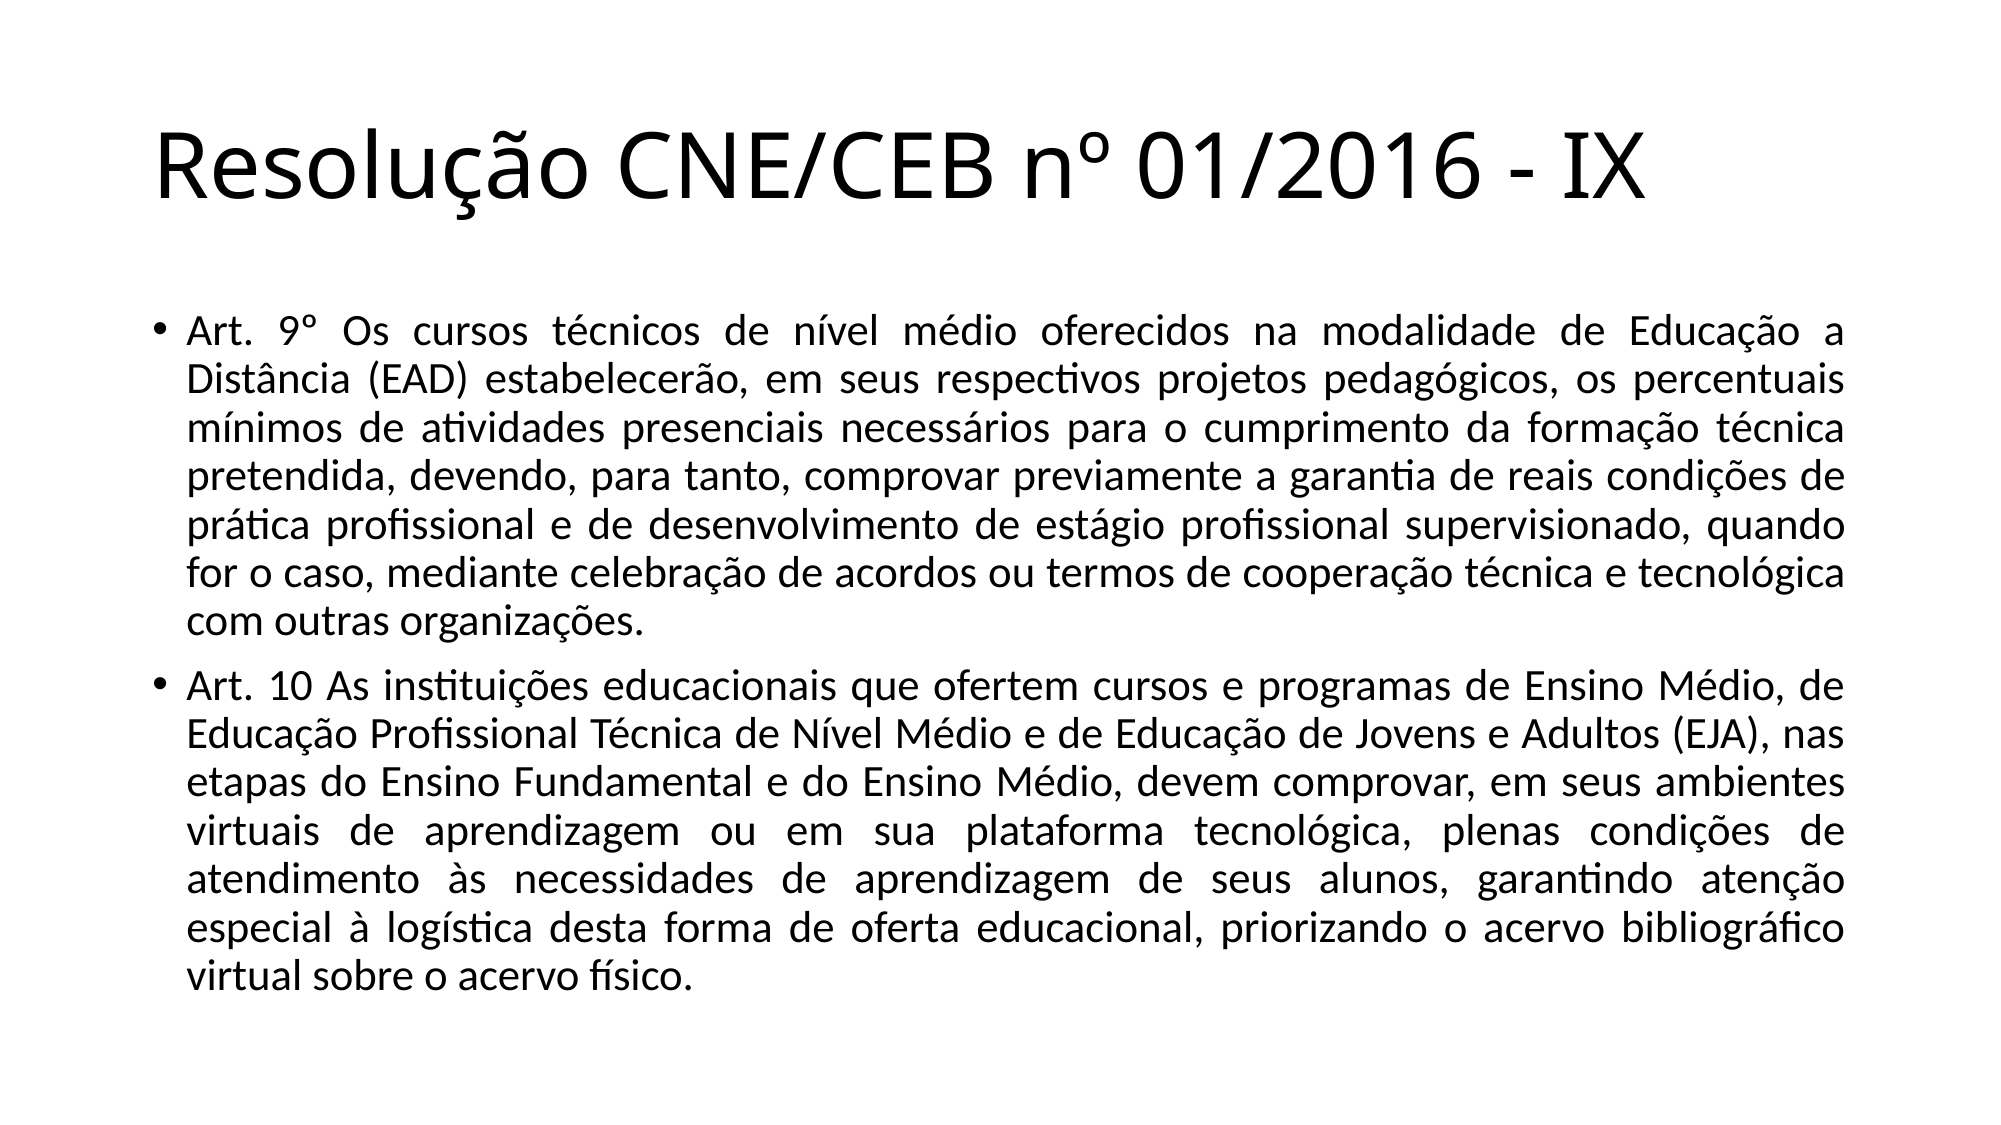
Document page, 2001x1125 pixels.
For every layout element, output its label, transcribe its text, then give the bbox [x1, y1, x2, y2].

list Art. 9º Os cursos técnicos de nível médio oferecidos na modalidade de Educação a Distância (EAD) estabelecerão, em seus respectivos projetos pedagógicos, os percentuais mínimos de atividades presenciais necessários para o cumprimento da formação técnica pretendida, devendo, para tanto, comprovar previamente a garantia de reais condições de prática profissional e de desenvolvimento de estágio profissional supervisionado, quando for o caso, mediante celebração de acordos ou termos de cooperação técnica e tecnológica com outras organizações. Art. 10 As instituições educacionais que ofertem cursos e programas de Ensino Médio, de Educação Profissional Técnica de Nível Médio e de Educação de Jovens e Adultos (EJA), nas etapas do Ensino Fundamental e do Ensino Médio, devem comprovar, em seus ambientes virtuais de aprendizagem ou em sua plataforma tecnológica, plenas condições de atendimento às necessidades de aprendizagem de seus alunos, garantindo atenção especial à logística desta forma de oferta educacional, priorizando o acervo bibliográfico virtual sobre o acervo físico. [137, 299, 1863, 1014]
title Resolução CNE/CEB nº 01/2016 - IX [137, 59, 1863, 278]
